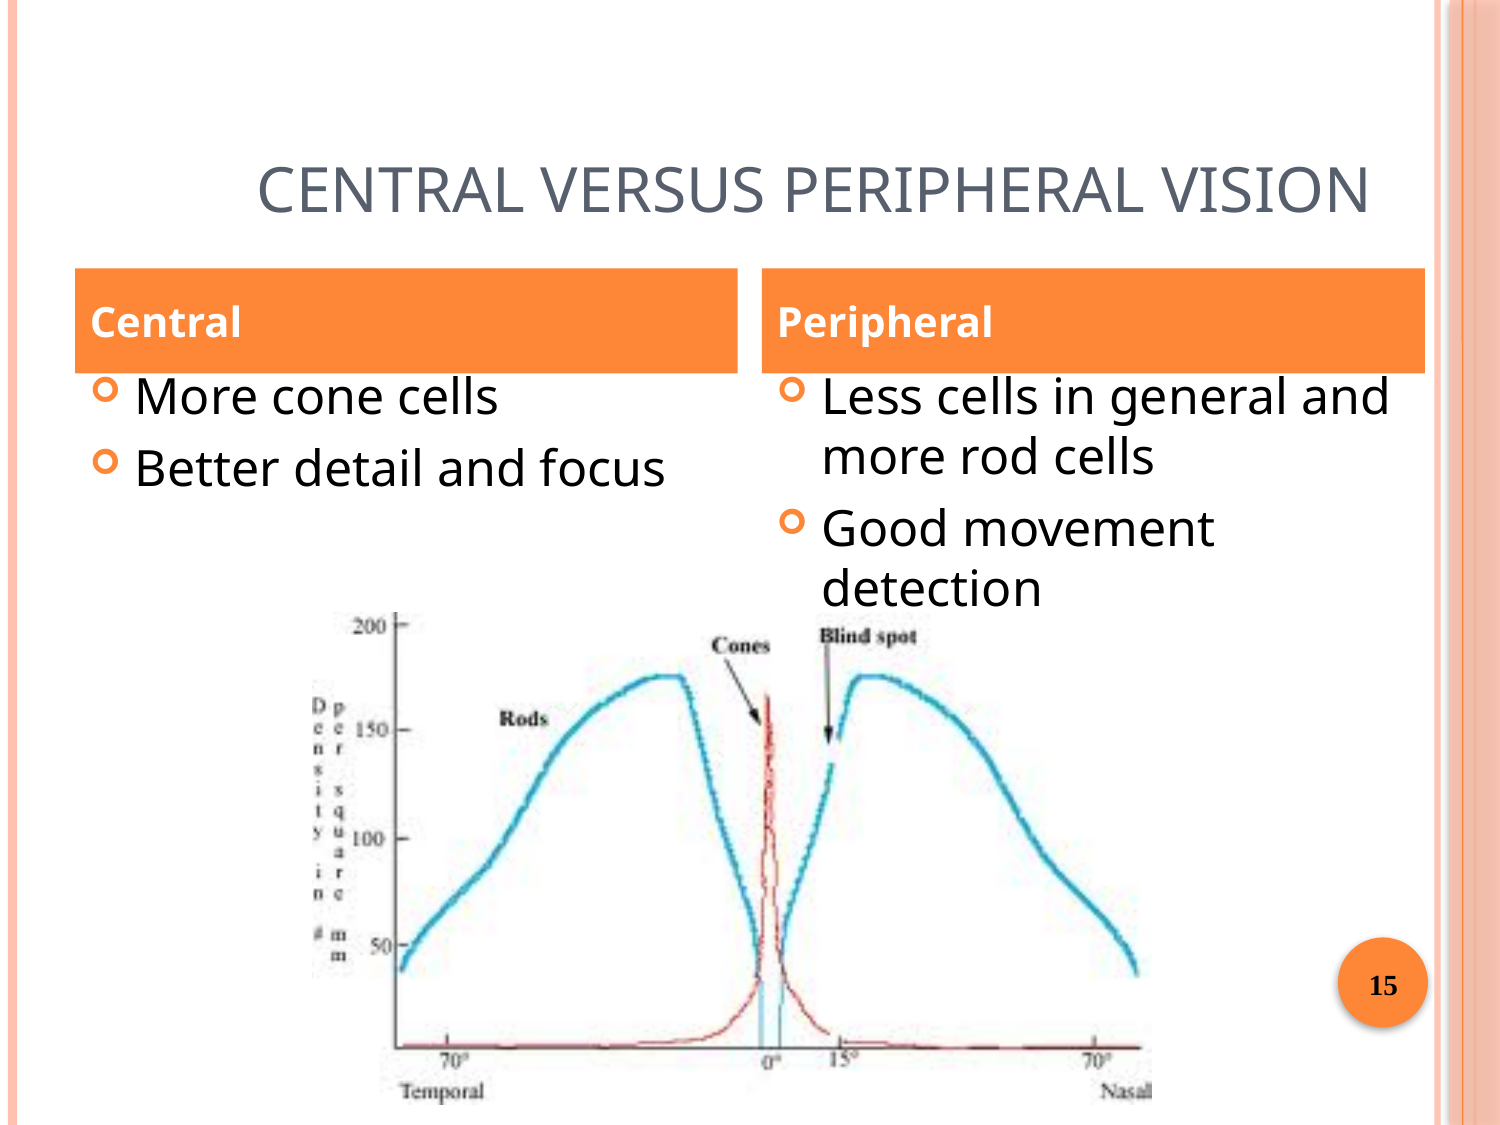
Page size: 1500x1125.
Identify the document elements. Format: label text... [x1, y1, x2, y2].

list Peripheral [761, 268, 1425, 374]
slide_number 15 [1333, 940, 1434, 1027]
list Less cells in general and more rod cells Good movement detection [761, 374, 1425, 717]
title Central versus peripheral vision [242, 45, 1471, 233]
list More cone cells Better detail and focus [75, 374, 738, 775]
list Central [75, 268, 738, 374]
picture [312, 612, 1153, 1106]
